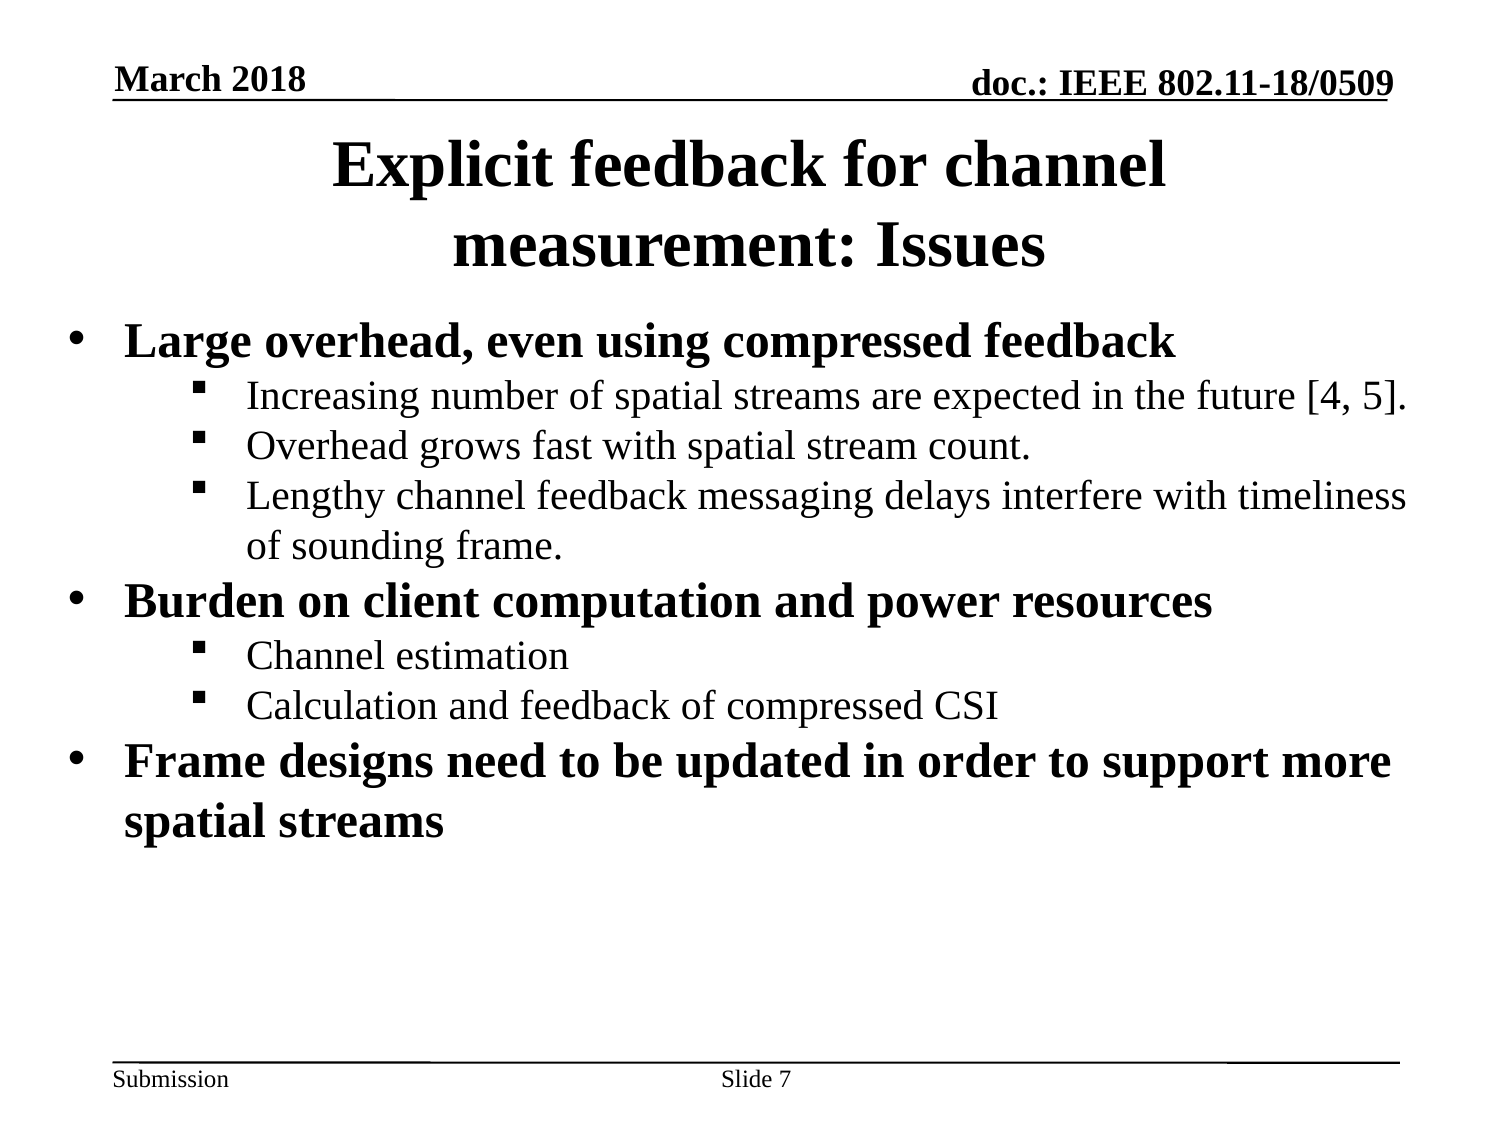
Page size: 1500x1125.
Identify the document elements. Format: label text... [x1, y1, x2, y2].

text_box Large overhead, even using compressed feedback Increasing number of spatial streams are expected in the future [4, 5]. Overhead grows fast with spatial stream count. Lengthy channel feedback messaging delays interfere with timeliness of sounding frame. Burden on client computation and power resources Channel estimation Calculation and feedback of compressed CSI Frame designs need to be updated in order to support more spatial streams [53, 300, 1436, 856]
title Explicit feedback for channel measurement: Issues [112, 112, 1388, 288]
slide_number Slide 7 [712, 1061, 800, 1123]
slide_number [114, 54, 423, 100]
